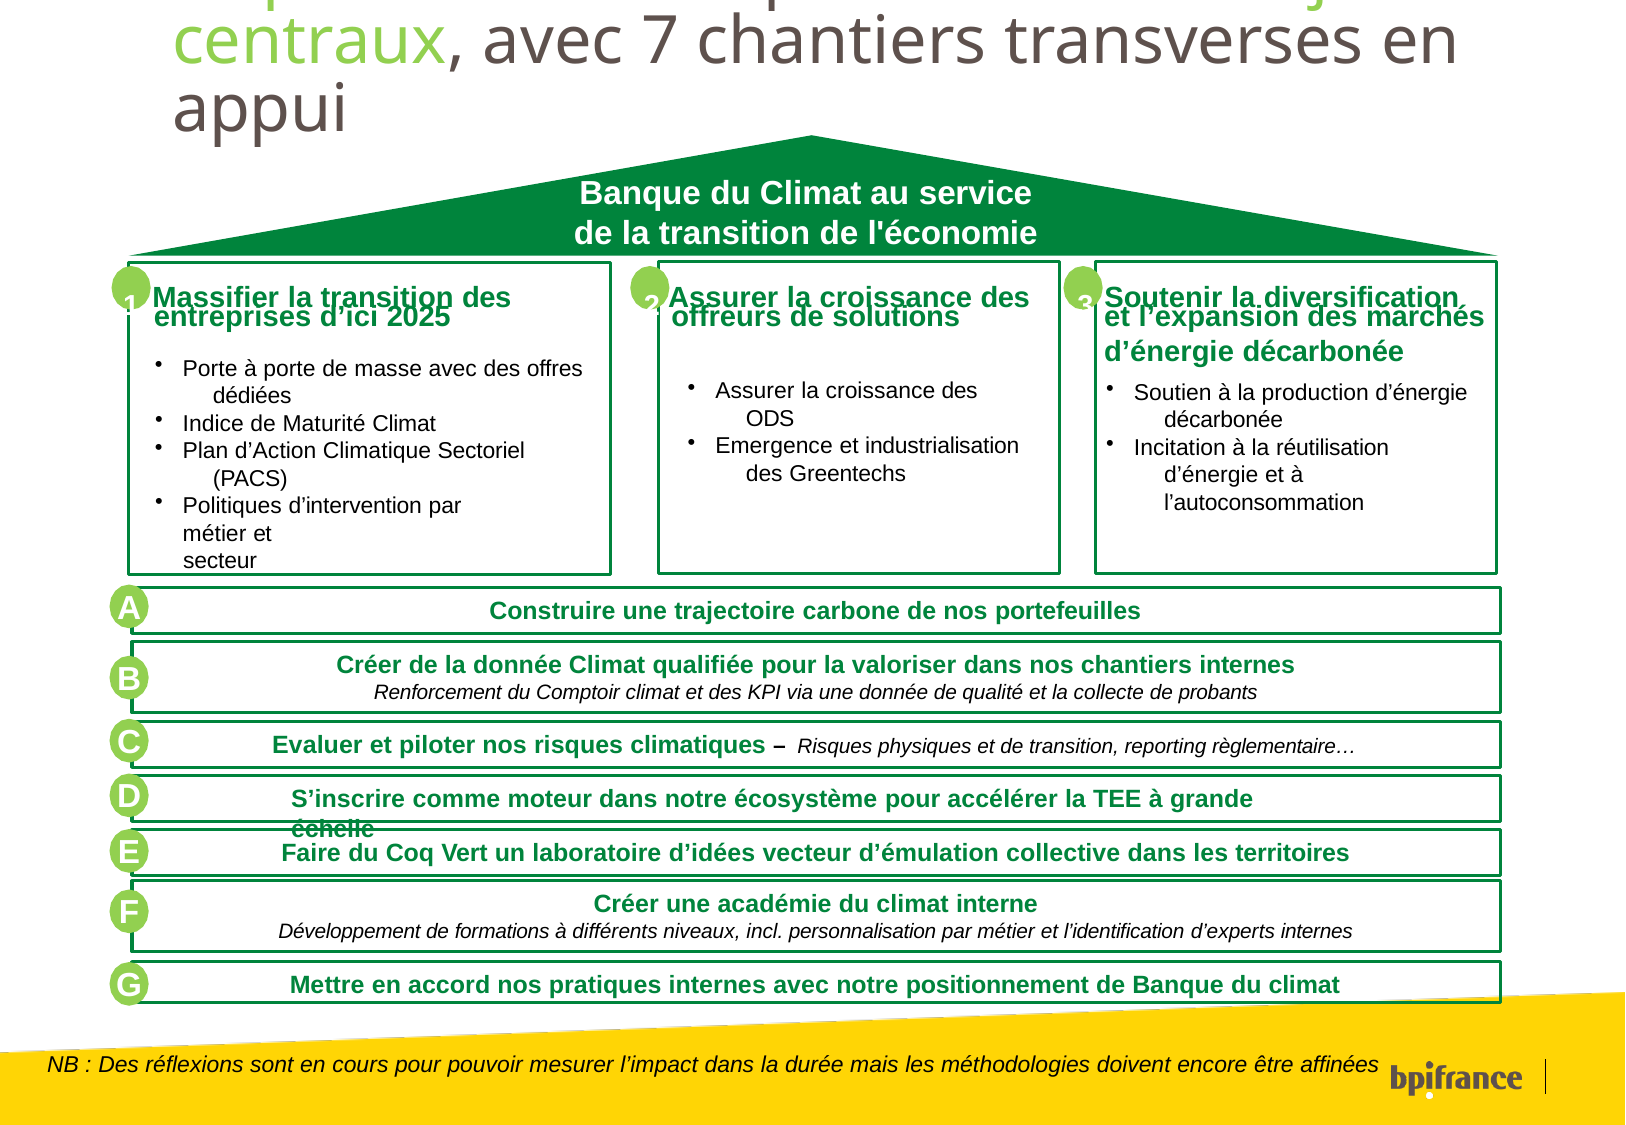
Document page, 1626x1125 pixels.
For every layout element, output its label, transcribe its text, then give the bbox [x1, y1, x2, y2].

text_box [109, 781, 114, 809]
text_box [132, 587, 1501, 634]
title Le plan climat de Bpifrance vise 3 objectifs centraux, avec 7 chantiers transverses en appui [124, 0, 1625, 146]
text_box Construire une trajectoire carbone de nos portefeuilles [487, 592, 1145, 625]
text_box [144, 592, 149, 621]
text_box C [114, 717, 144, 760]
text_box G [113, 961, 144, 1004]
text_box [132, 641, 1501, 713]
text_box E [115, 828, 143, 871]
text_box [143, 835, 149, 867]
text_box [144, 726, 149, 755]
text_box [109, 835, 115, 866]
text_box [128, 134, 1499, 576]
text_box A [114, 583, 144, 626]
text_box [109, 972, 113, 996]
text_box [132, 775, 1501, 822]
text_box [109, 895, 116, 928]
text_box S’inscrire comme moteur dans notre écosystème pour accélérer la TEE à grande échelle [289, 780, 1343, 829]
text_box [142, 895, 149, 928]
text_box [144, 781, 149, 810]
text_box B [114, 654, 144, 697]
text_box Créer une académie du climat interne Développement de formations à différents niveaux, incl. personnalisation par métier et l’identification d’experts internes [269, 885, 1362, 943]
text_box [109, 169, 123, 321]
text_box D [114, 772, 144, 815]
text_box Evaluer et piloter nos risques climatiques – Risques physiques et de transition, reporting règlementaire… [269, 726, 1363, 759]
text_box [144, 663, 149, 692]
picture [1391, 1061, 1522, 1099]
text_box [144, 970, 149, 998]
text_box [109, 664, 114, 692]
text_box Créer de la donnée Climat qualifiée pour la valoriser dans nos chantiers internes Renforcement du Comptoir climat et des KPI via une donnée de qualité et la collecte de probants [335, 646, 1297, 704]
text_box [144, 961, 1501, 1003]
text_box [132, 829, 1501, 876]
text_box F [116, 888, 142, 931]
text_box [132, 880, 1501, 952]
text_box [109, 592, 114, 620]
text_box Faire du Coq Vert un laboratoire d’idées vecteur d’émulation collective dans les territoires [279, 834, 1352, 867]
text_box [132, 721, 1501, 768]
text_box NB : Des réflexions sont en cours pour pouvoir mesurer l’impact dans la durée mais les méthodologies doivent encore être affinées [44, 1047, 1414, 1077]
text_box [109, 727, 114, 755]
text_box Mettre en accord nos pratiques internes avec notre positionnement de Banque du climat [287, 966, 1344, 999]
